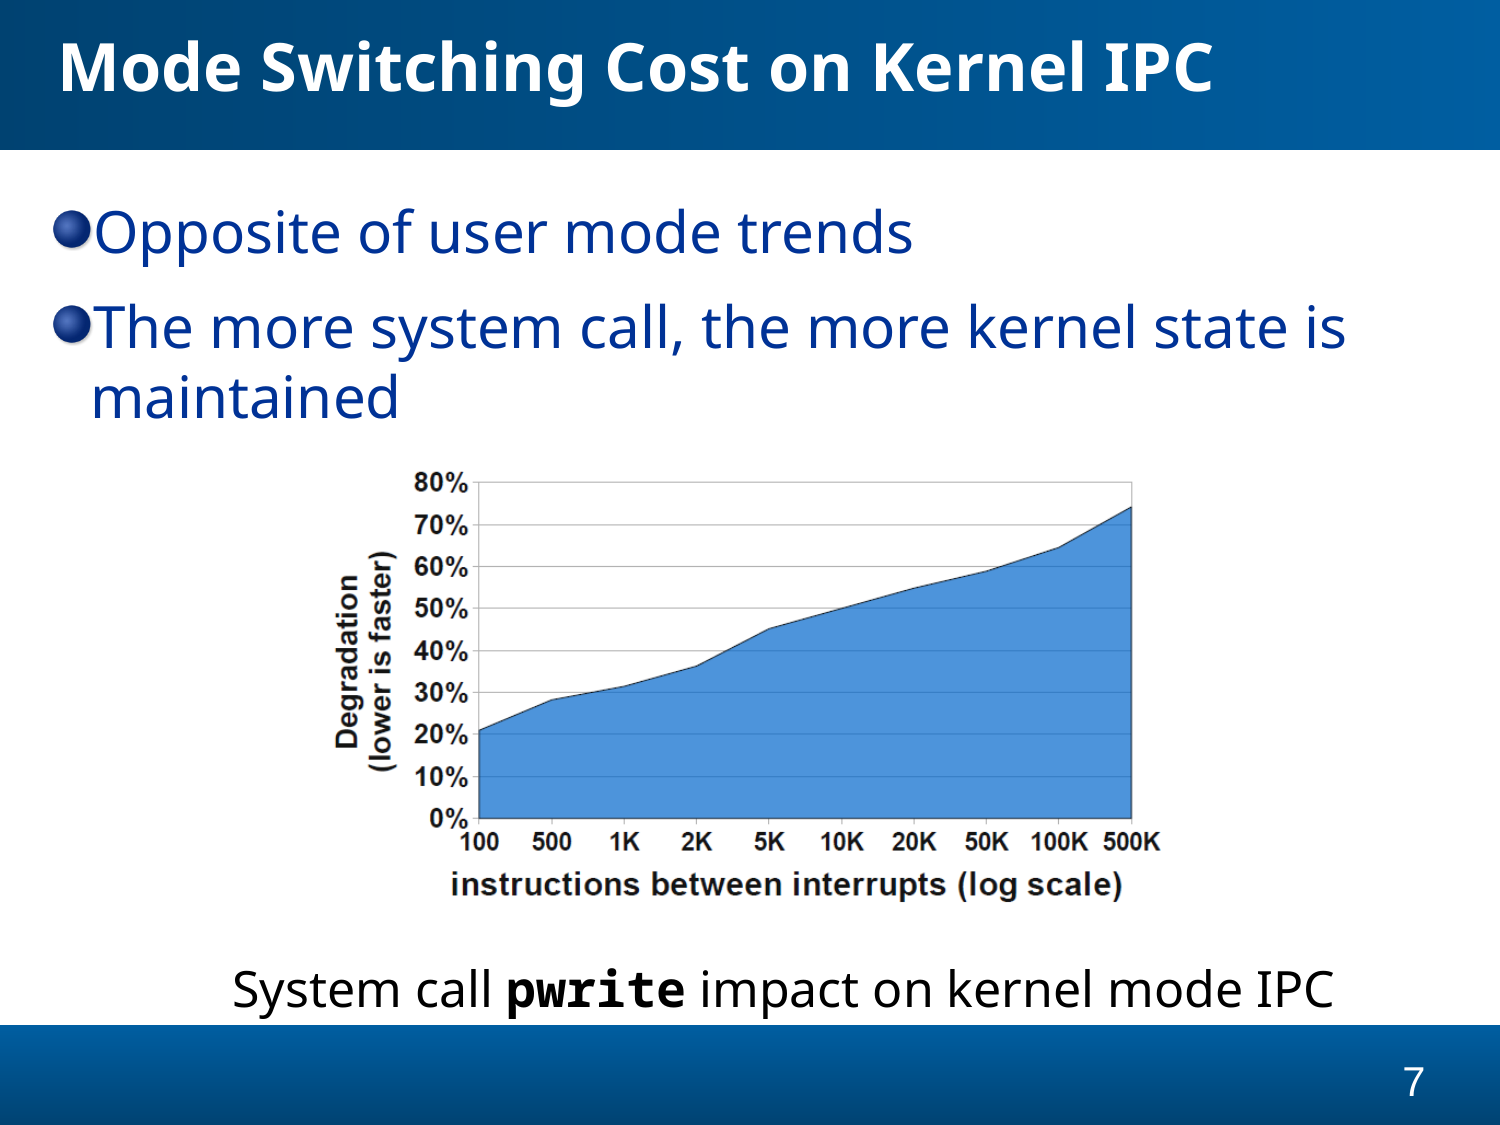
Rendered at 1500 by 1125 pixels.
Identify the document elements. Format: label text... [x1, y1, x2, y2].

picture [52, 304, 94, 346]
title Mode Switching Cost on Kernel IPC [49, 0, 1435, 140]
list Opposite of user mode trends The more system call, the more kernel state is maintained [37, 187, 1463, 1013]
text_box System call pwrite impact on kernel mode IPC [217, 949, 1351, 1025]
picture [52, 209, 94, 251]
picture [324, 462, 1163, 913]
